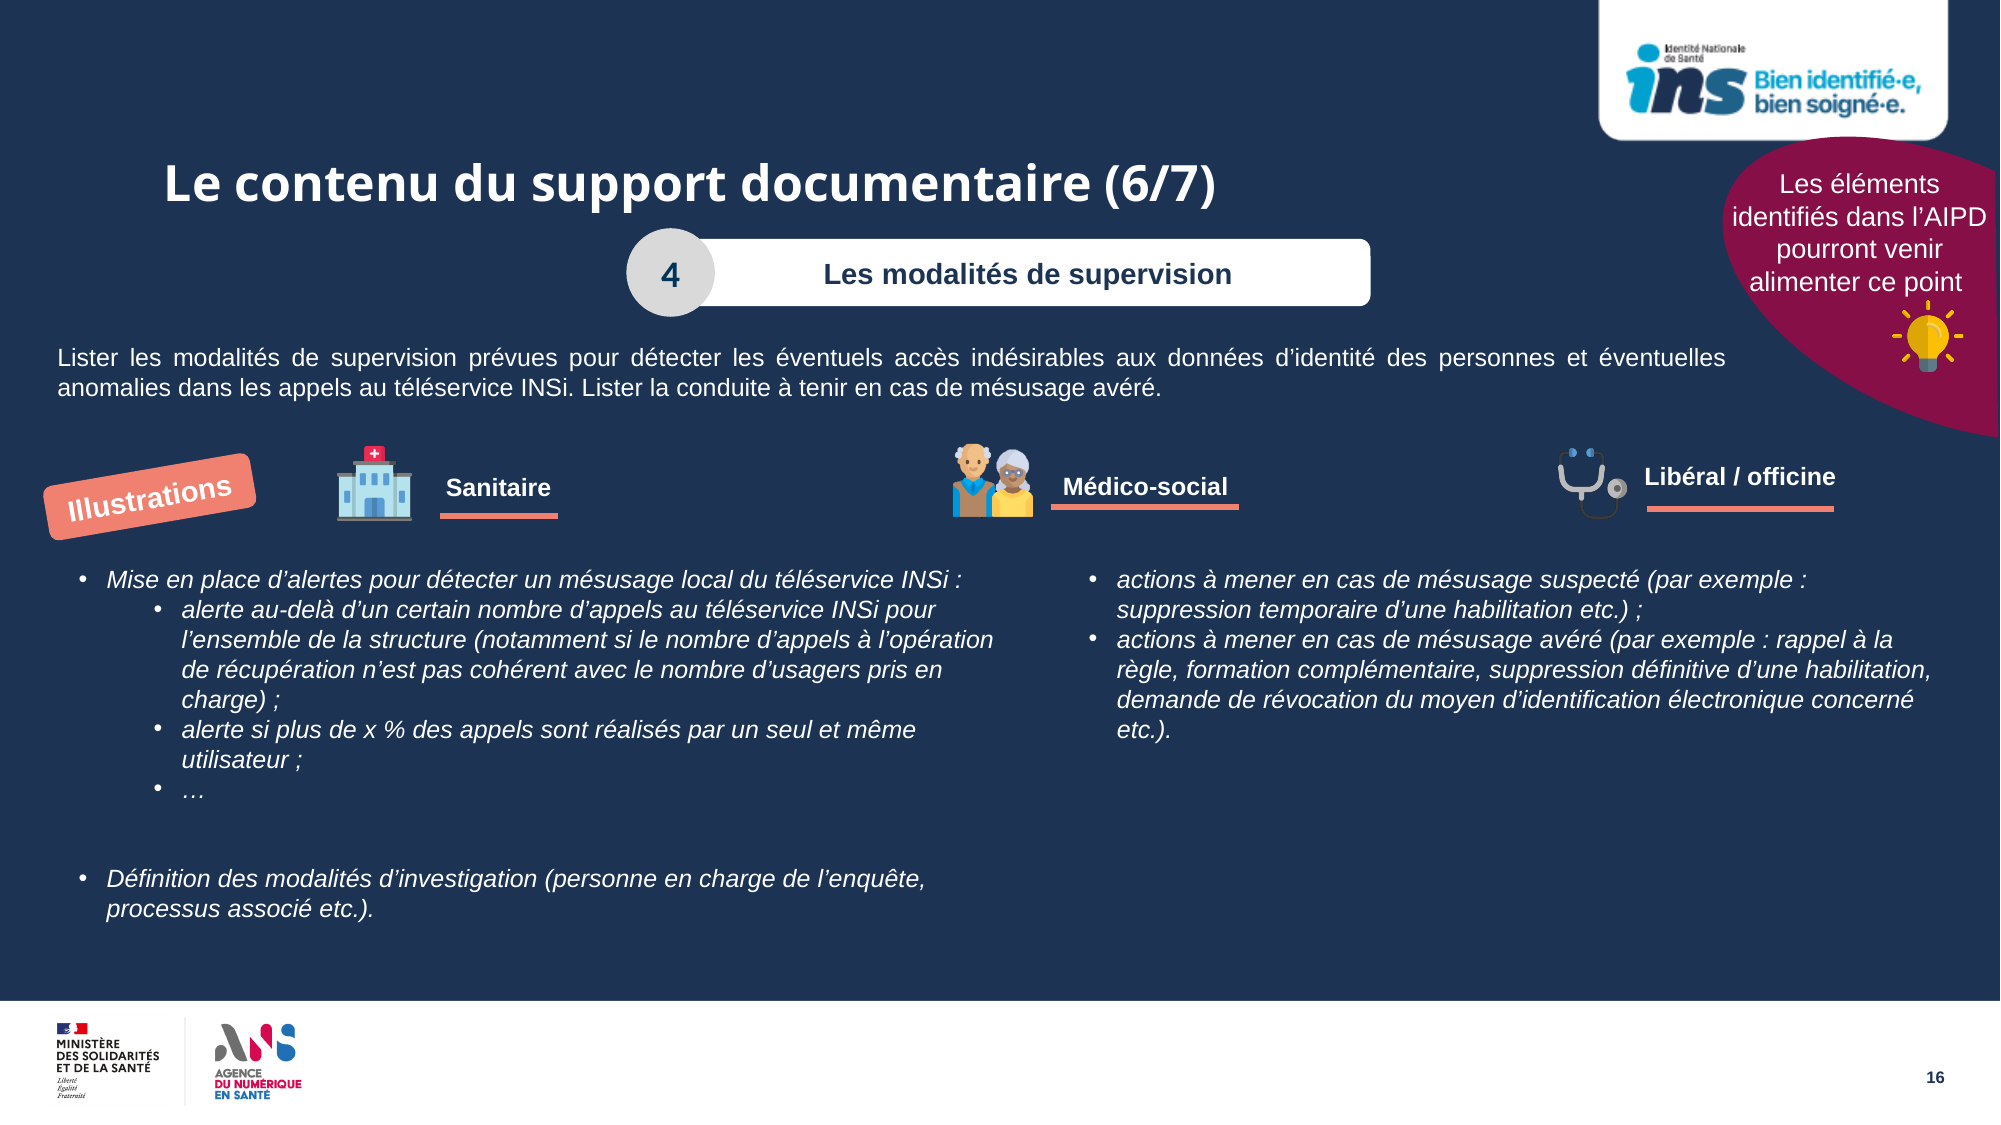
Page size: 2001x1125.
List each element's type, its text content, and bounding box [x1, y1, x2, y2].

picture [336, 446, 412, 521]
text_box Médico-social [1038, 453, 1261, 517]
text_box Lister les modalités de supervision prévues pour détecter les éventuels accès indésirables aux données d’identité des personnes et éventuelles anomalies dans les appels au téléservice INSi. Lister la conduite à tenir en cas de mésusage avéré. [45, 323, 1742, 420]
picture [46, 1012, 63, 1109]
text_box Libéral / officine [1625, 443, 1855, 507]
text_box Le contenu du support documentaire (6/7) [140, 151, 1343, 232]
text_box Sanitaire [409, 439, 589, 534]
picture [1892, 300, 1964, 372]
text_box Illustrations [41, 451, 259, 543]
text_box [1784, 134, 1923, 144]
text_box [1764, 317, 2000, 440]
picture [1557, 448, 1628, 519]
picture [951, 439, 1034, 522]
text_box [626, 227, 1371, 317]
text_box Les éléments identifiés dans l’AIPD pourront venir alimenter ce point [1700, 144, 2000, 319]
text_box Mise en place d’alertes pour détecter un mésusage local du téléservice INSi : alerte au-delà d’un certain nombre d’appels au téléservice INSi pour l’ensemble de la structure (notamment si le nombre d’appels à l’opération de récupération n’est pas cohérent avec le nombre d’usagers pris en charge) ; alerte si plus de x % des appels sont réalisés par un seul et même utilisateur ; … Définition des modalités d’investigation (personne en charge de l’enquête, processus associé etc.). Conduite à tenir en cas de mésusage local d’INSi : actions à mener en cas de mésusage suspecté (par exemple : suppression temporaire d’une habilitation etc.) ; actions à mener en cas de mésusage avéré (par exemple : rappel à la règle, formation complémentaire, suppression définitive d’une habilitation, demande de révocation du moyen d’identification électronique concerné etc.). [63, 556, 1964, 1125]
